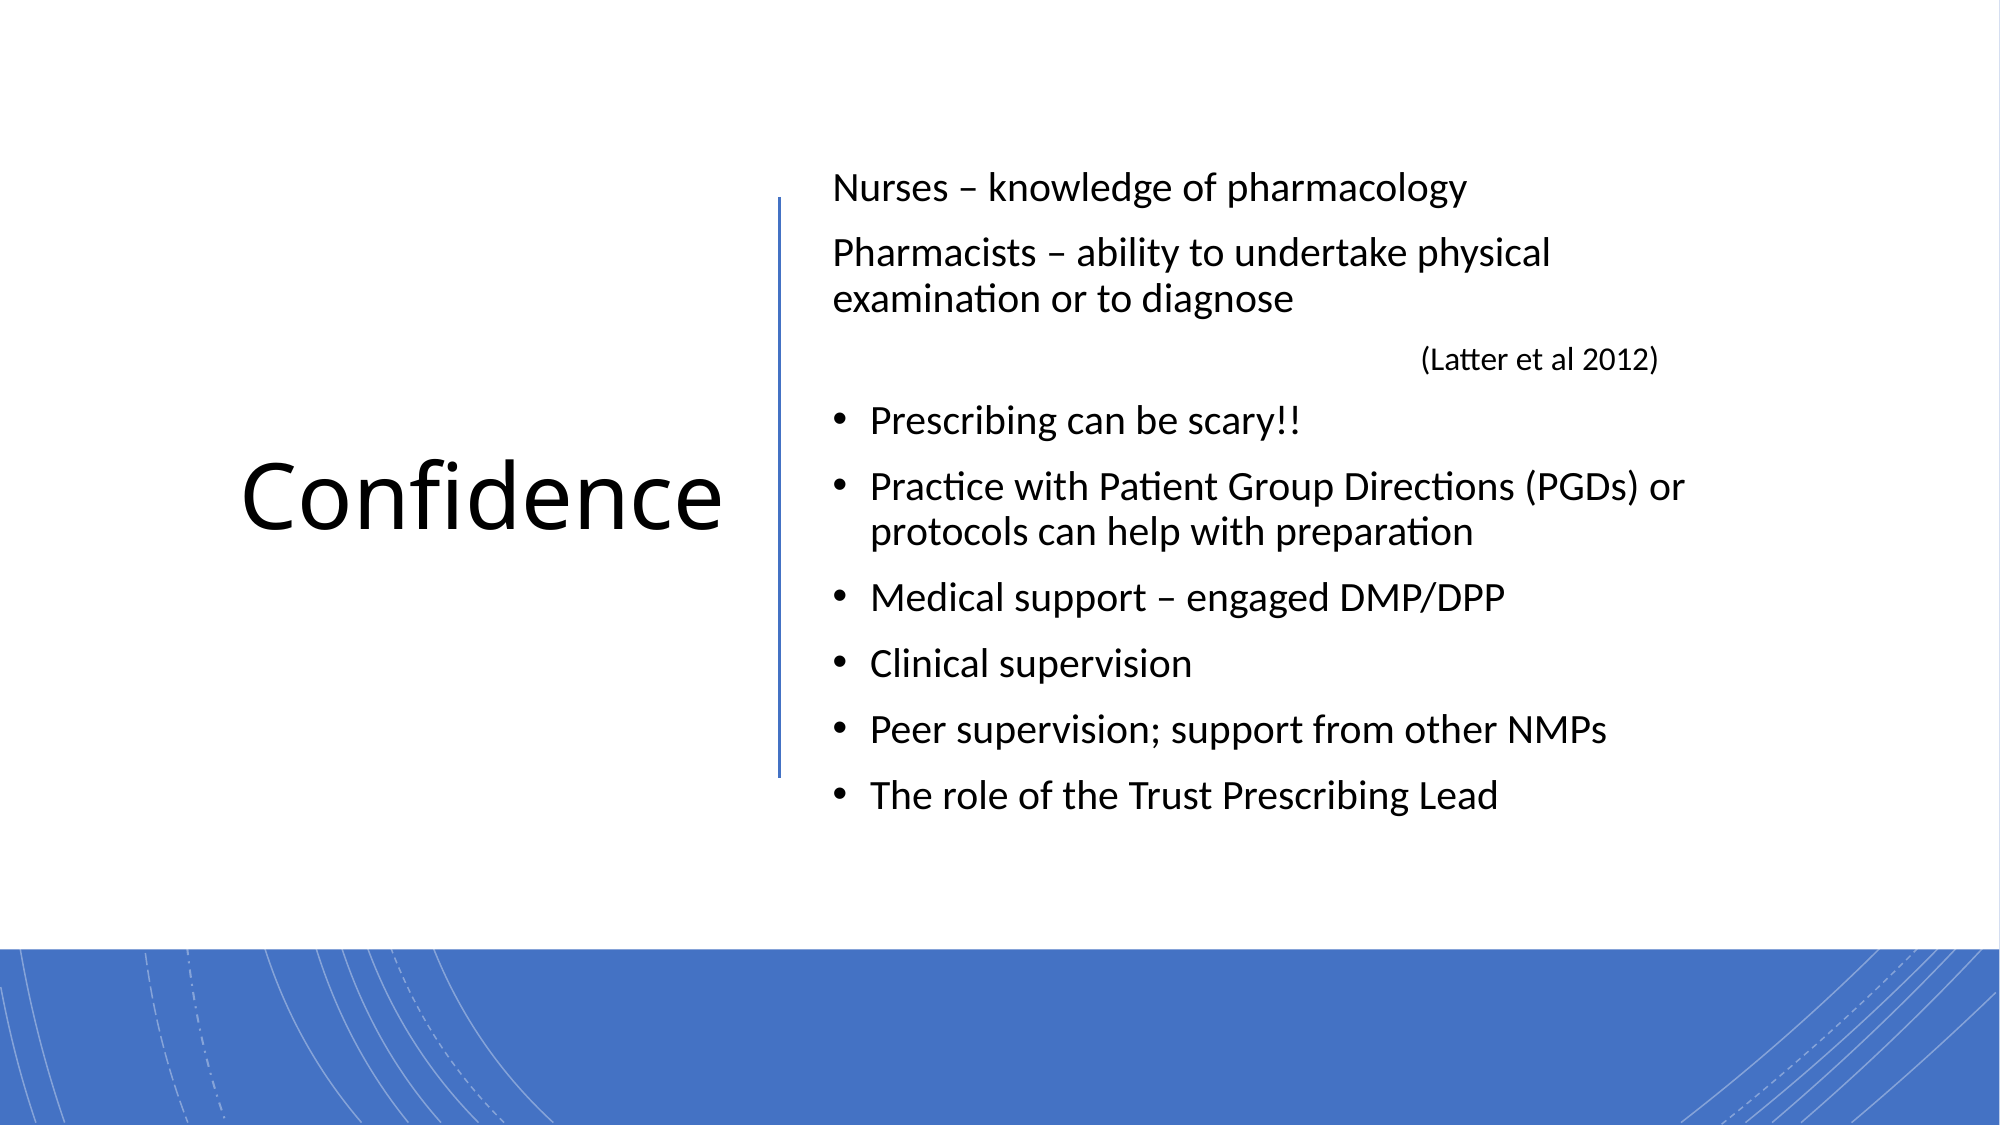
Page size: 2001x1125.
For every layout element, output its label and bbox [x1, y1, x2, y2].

text_box [1996, 950, 2000, 1125]
text_box [0, 0, 1996, 1125]
text_box [1996, 0, 2000, 950]
